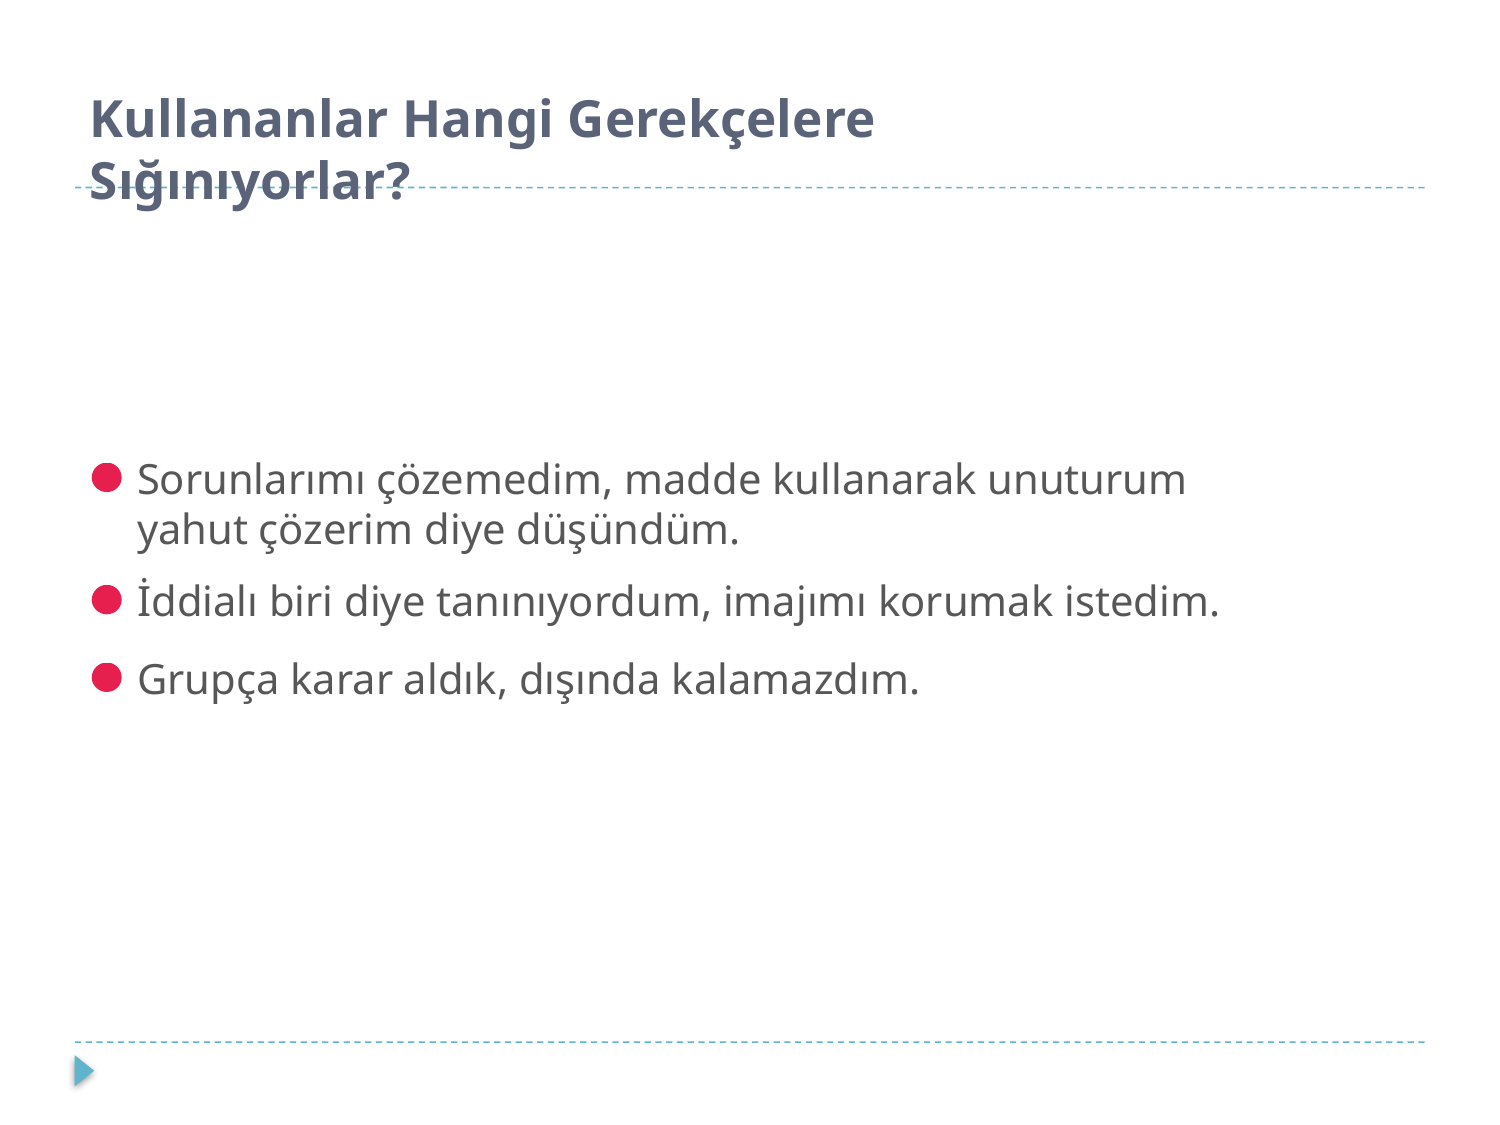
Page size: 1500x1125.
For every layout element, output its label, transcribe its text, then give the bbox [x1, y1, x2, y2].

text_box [90, 567, 1316, 634]
title Kullananlar Hangi Gerekçelere Sığınıyorlar? [75, 78, 1424, 279]
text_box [90, 644, 1316, 711]
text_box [90, 444, 1316, 562]
